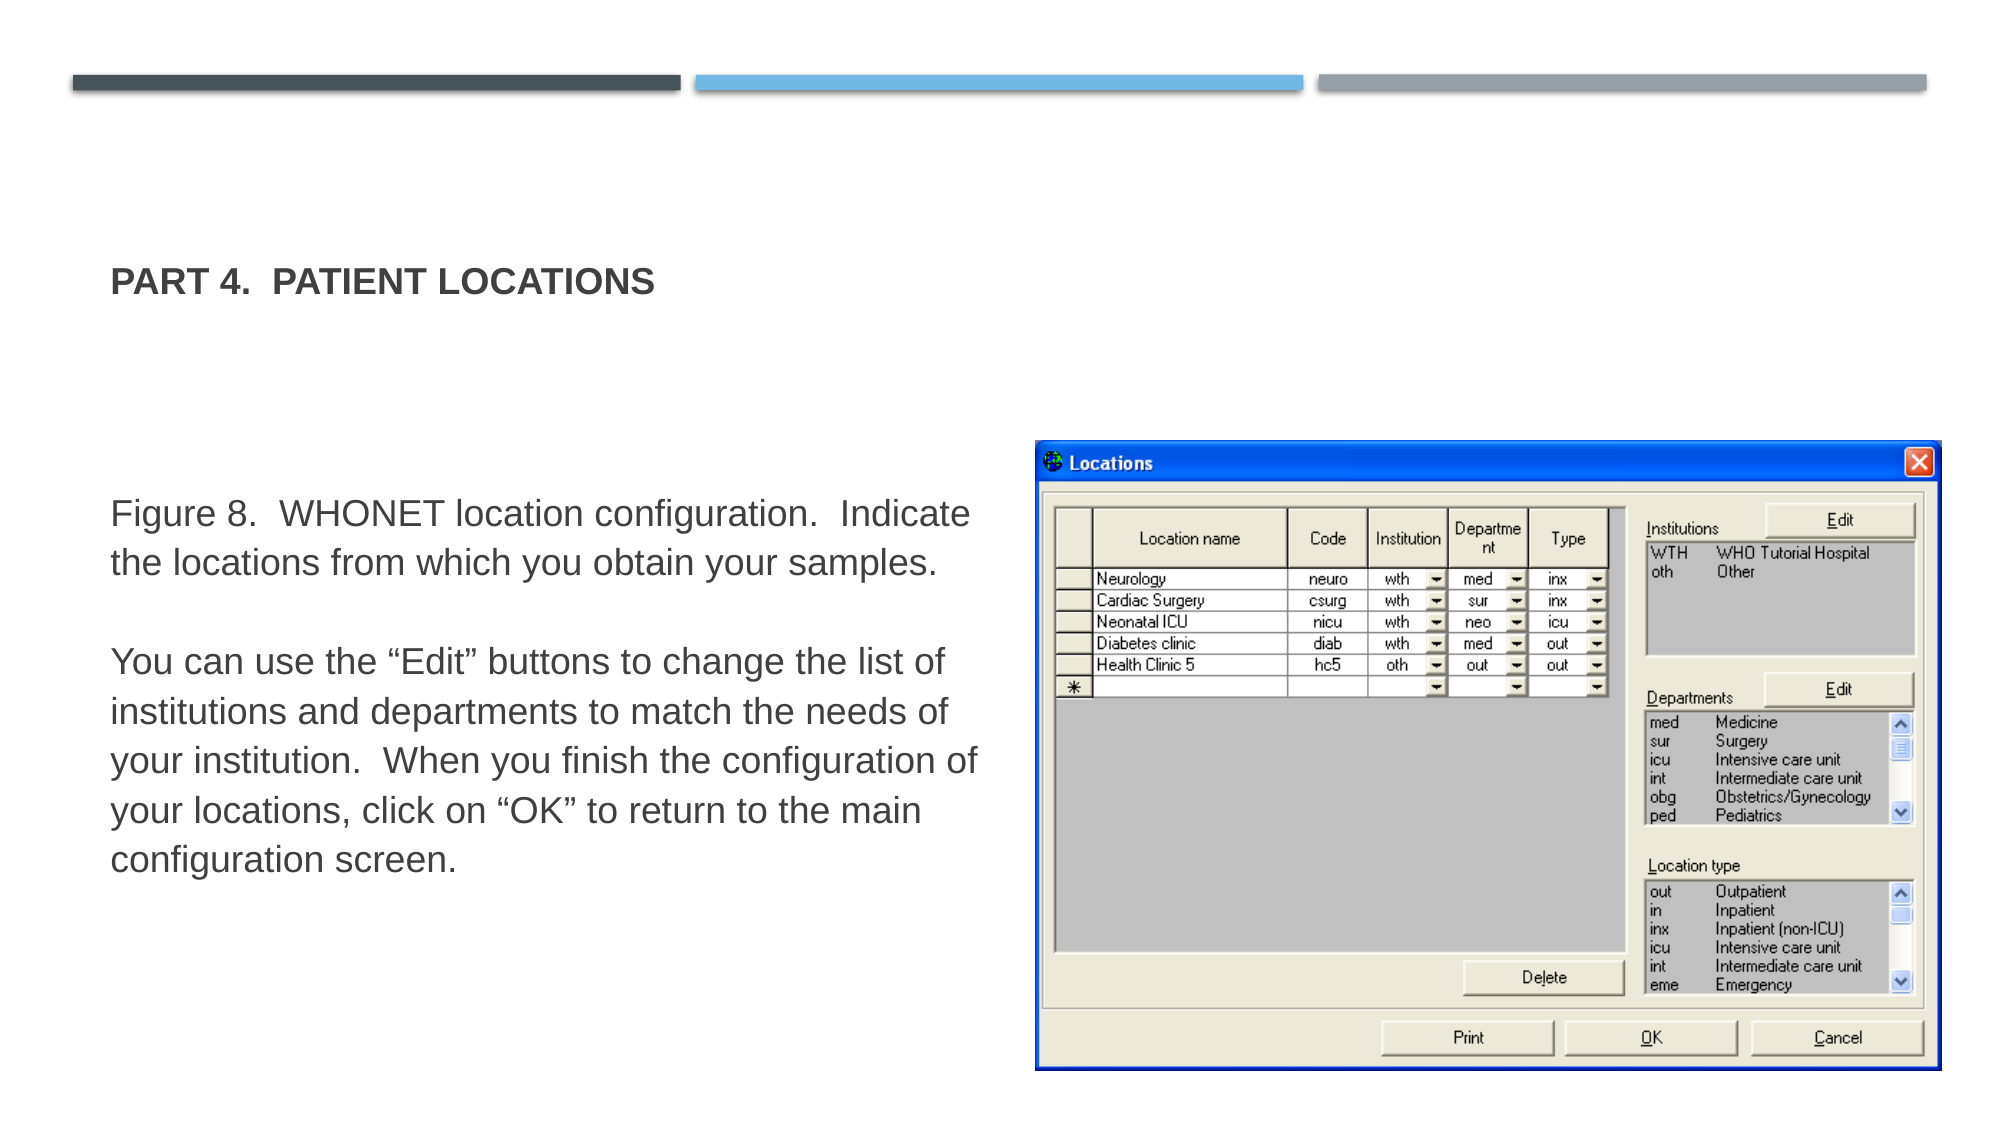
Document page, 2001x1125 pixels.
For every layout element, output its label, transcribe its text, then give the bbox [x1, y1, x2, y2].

list Figure 8. WHONET location configuration. Indicate the locations from which you obtain your samples. You can use the “Edit” buttons to change the list of institutions and departments to match the needs of your institution. When you finish the configuration of your locations, click on “OK” to return to the main configuration screen. [95, 383, 1000, 981]
picture [1034, 440, 1942, 1071]
title Part 4. Patient locations [95, 115, 1905, 311]
